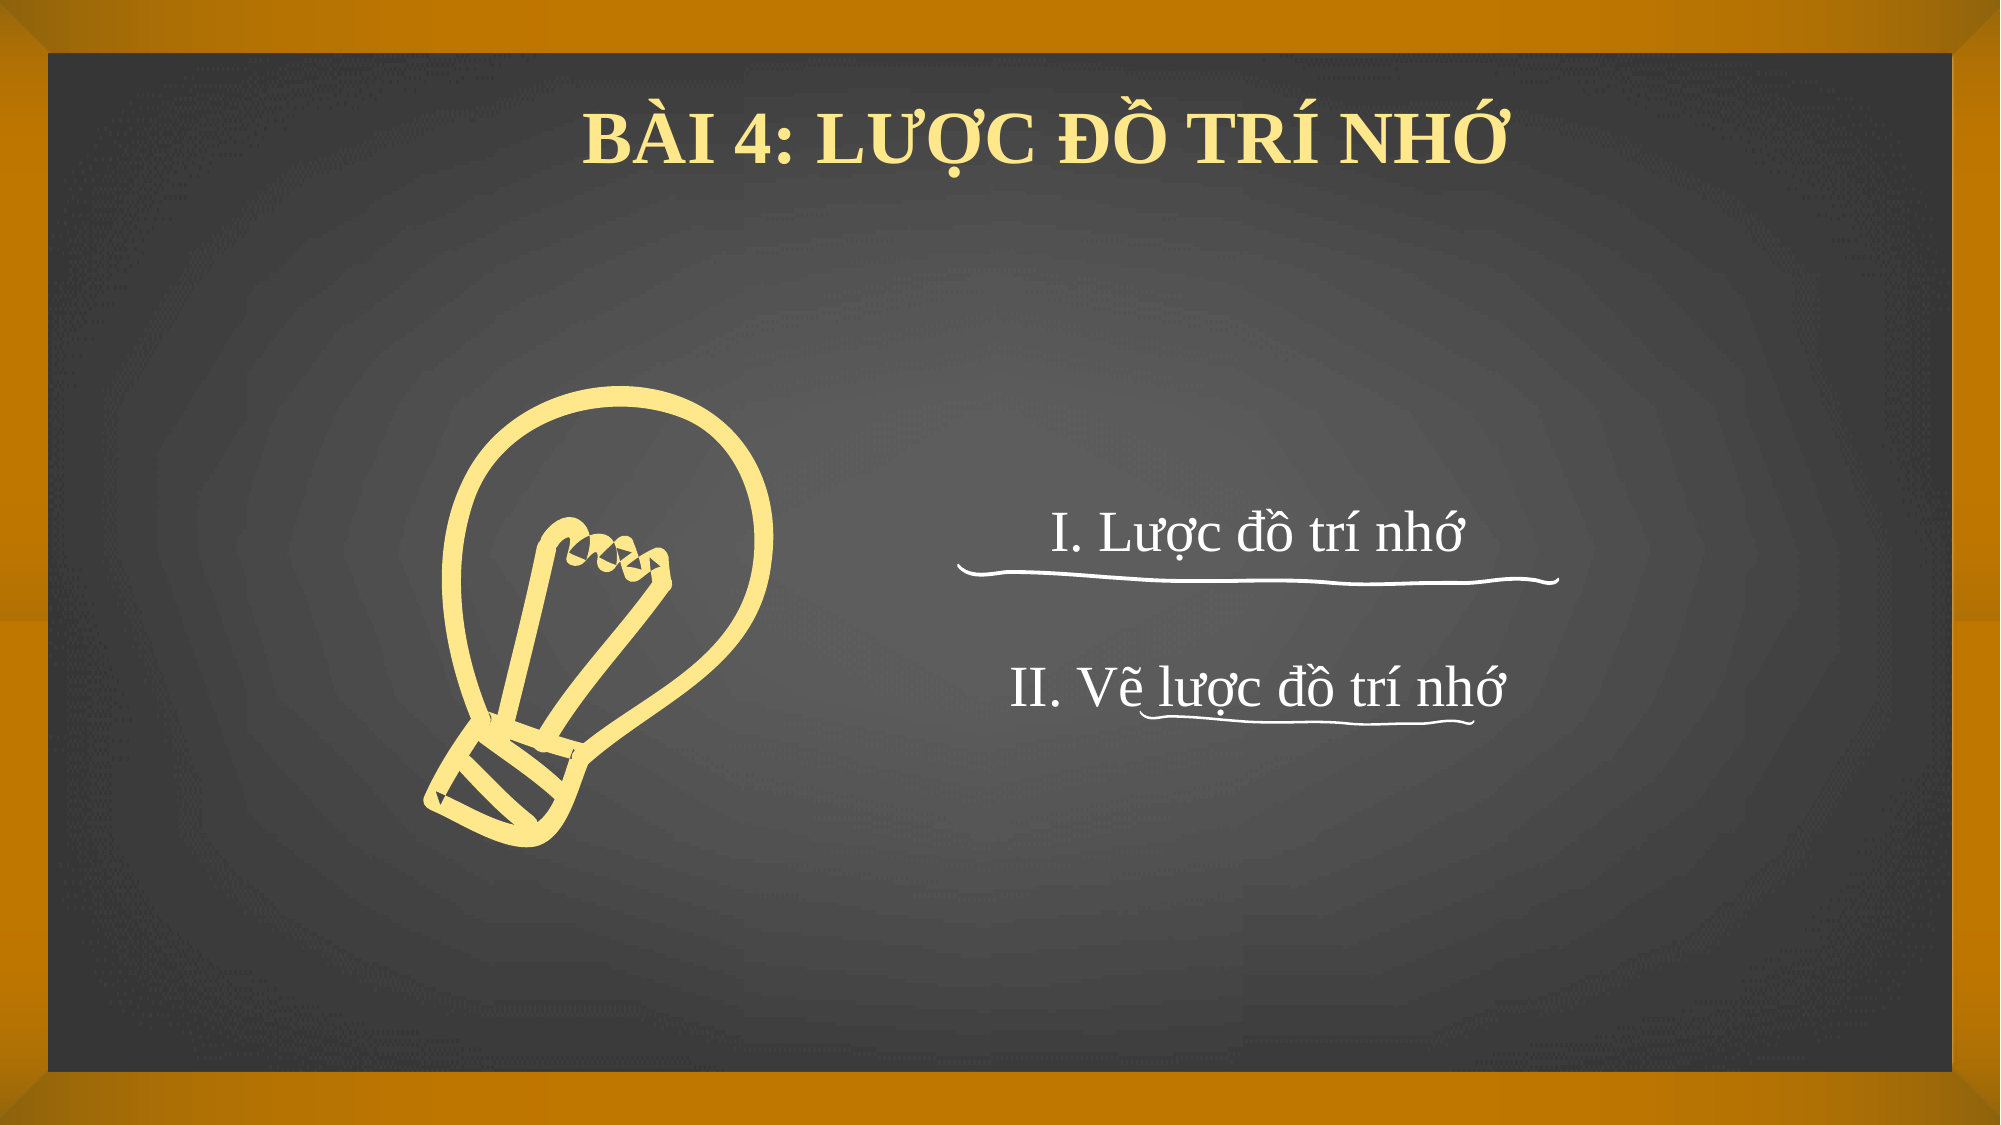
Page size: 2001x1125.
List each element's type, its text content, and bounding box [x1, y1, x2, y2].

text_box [991, 640, 1524, 727]
picture [0, 0, 2000, 1125]
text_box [957, 485, 1560, 588]
text_box BÀI 4: LƯỢC ĐỒ TRÍ NHỚ [567, 80, 1526, 186]
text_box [421, 367, 782, 853]
